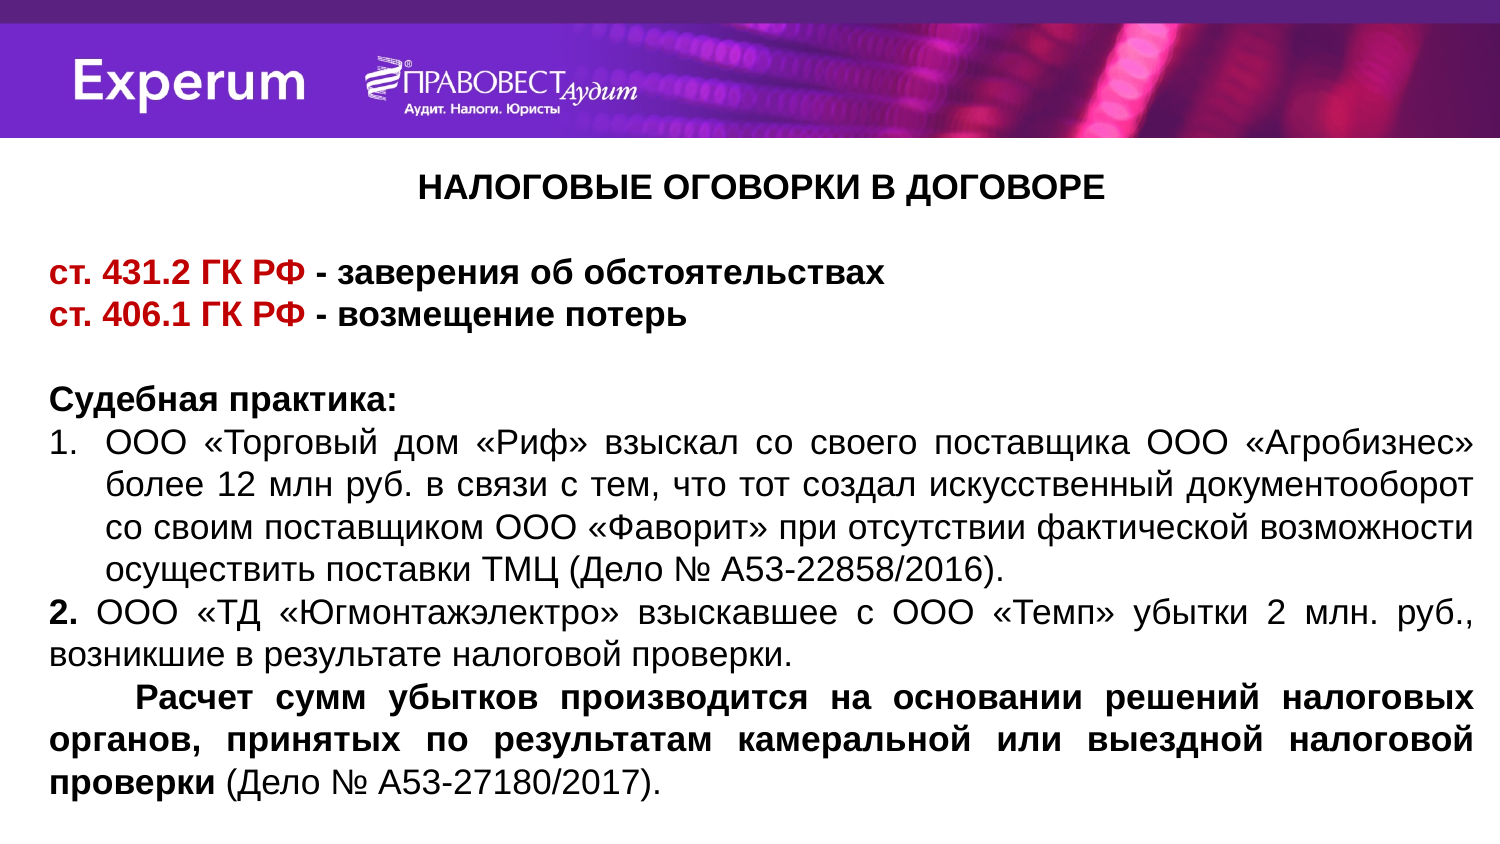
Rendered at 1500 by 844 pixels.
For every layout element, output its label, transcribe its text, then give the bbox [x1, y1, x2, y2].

text_box НАЛОГОВЫЕ ОГОВОРКИ В ДОГОВОРЕ ст. 431.2 ГК РФ - заверения об обстоятельствах ст. 406.1 ГК РФ - возмещение потерь Судебная практика: ООО «Торговый дом «Риф» взыскал со своего поставщика ООО «Агробизнес» более 12 млн руб. в связи с тем, что тот создал искусственный документооборот со своим поставщиком ООО «Фаворит» при отсутствии фактической возможности осуществить поставки ТМЦ (Дело № А53-22858/2016). 2. ООО «ТД «Югмонтажэлектро» взыскавшее с ООО «Темп» убытки 2 млн. руб., возникшие в результате налоговой проверки. Расчет сумм убытков производится на основании решений налоговых органов, принятых по результатам камеральной или выездной налоговой проверки (Дело № А53-27180/2017). [41, 156, 1483, 809]
picture [0, 0, 1500, 138]
